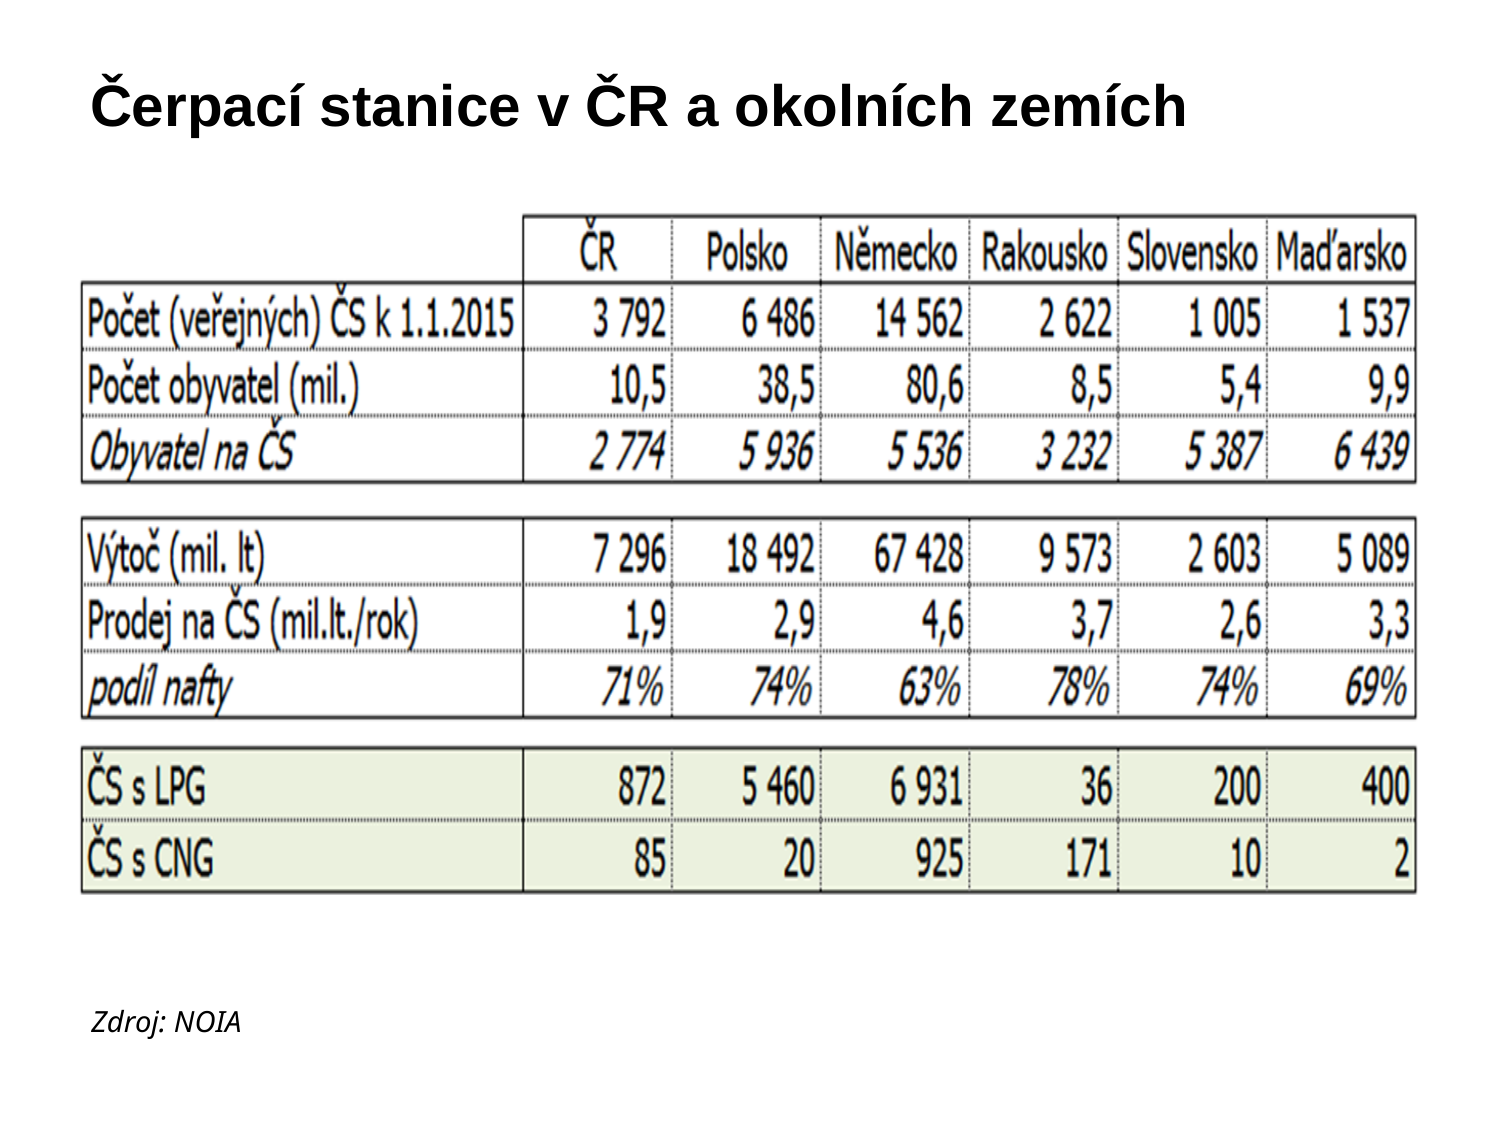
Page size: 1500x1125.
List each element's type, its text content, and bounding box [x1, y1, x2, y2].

text_box Zdroj: NOIA [76, 996, 479, 1046]
picture [40, 196, 1448, 941]
title Čerpací stanice v ČR a okolních zemích [75, 45, 1425, 161]
